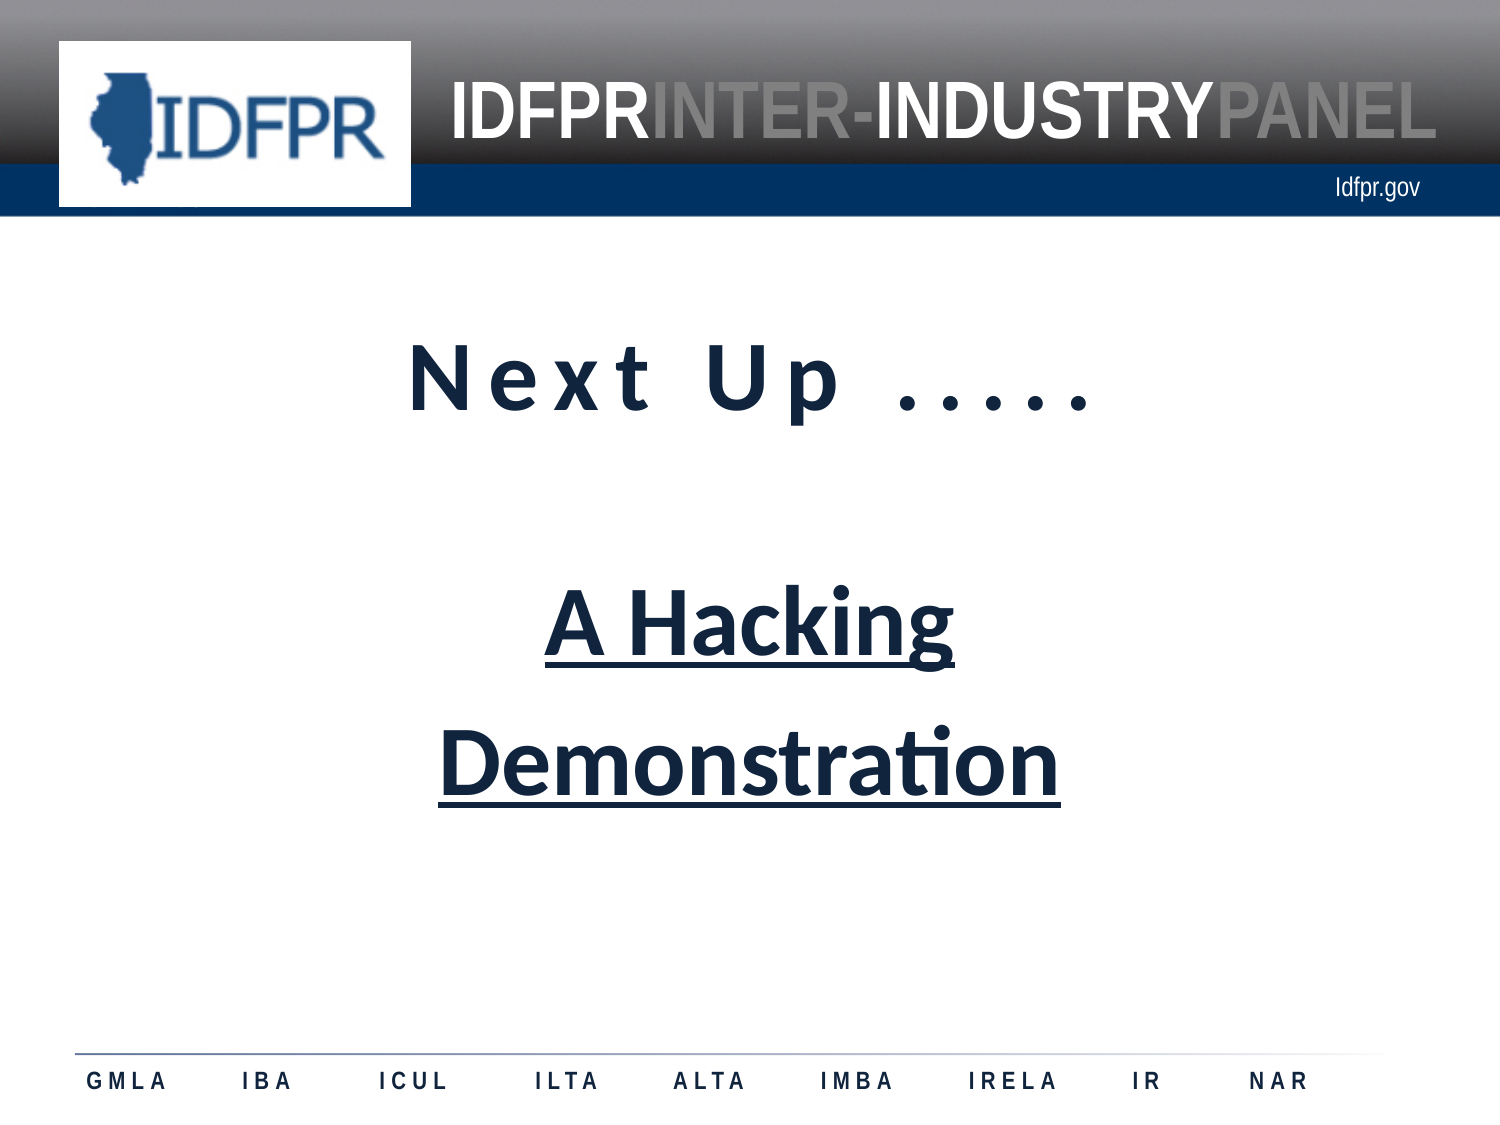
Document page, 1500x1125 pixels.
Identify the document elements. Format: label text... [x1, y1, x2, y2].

picture [0, 397, 1500, 1125]
text_box Next Up ..... A Hacking Demonstration [0, 302, 1500, 397]
picture [0, 0, 1500, 302]
